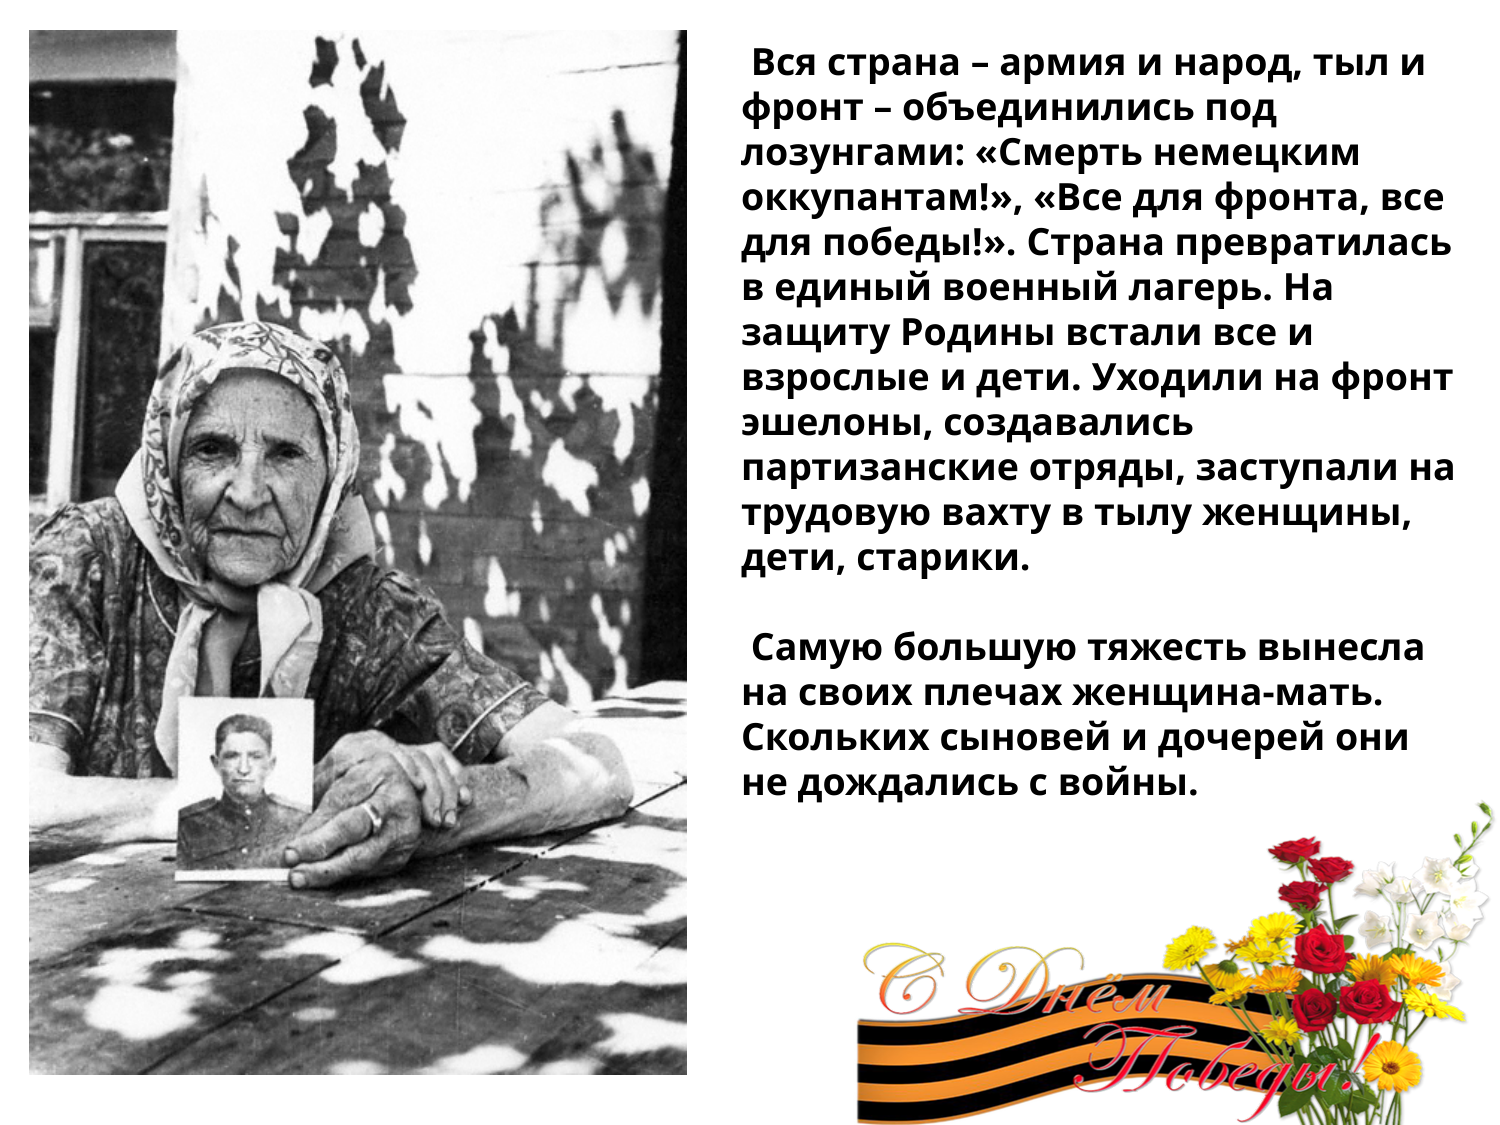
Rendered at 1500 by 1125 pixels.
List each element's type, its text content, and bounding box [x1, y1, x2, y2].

text_box Вся страна – армия и народ, тыл и фронт – объединились под лозунгами: «Смерть немецким оккупантам!», «Все для фронта, все для победы!». Страна превратилась в единый военный лагерь. На защиту Родины встали все и взрослые и дети. Уходили на фронт эшелоны, создавались партизанские отряды, заступали на трудовую вахту в тылу женщины, дети, старики. Самую большую тяжесть вынесла на своих плечах женщина-мать. Скольких сыновей и дочерей они не дождались с войны. [726, 30, 1477, 811]
picture [29, 30, 687, 1075]
picture [749, 701, 1500, 1125]
